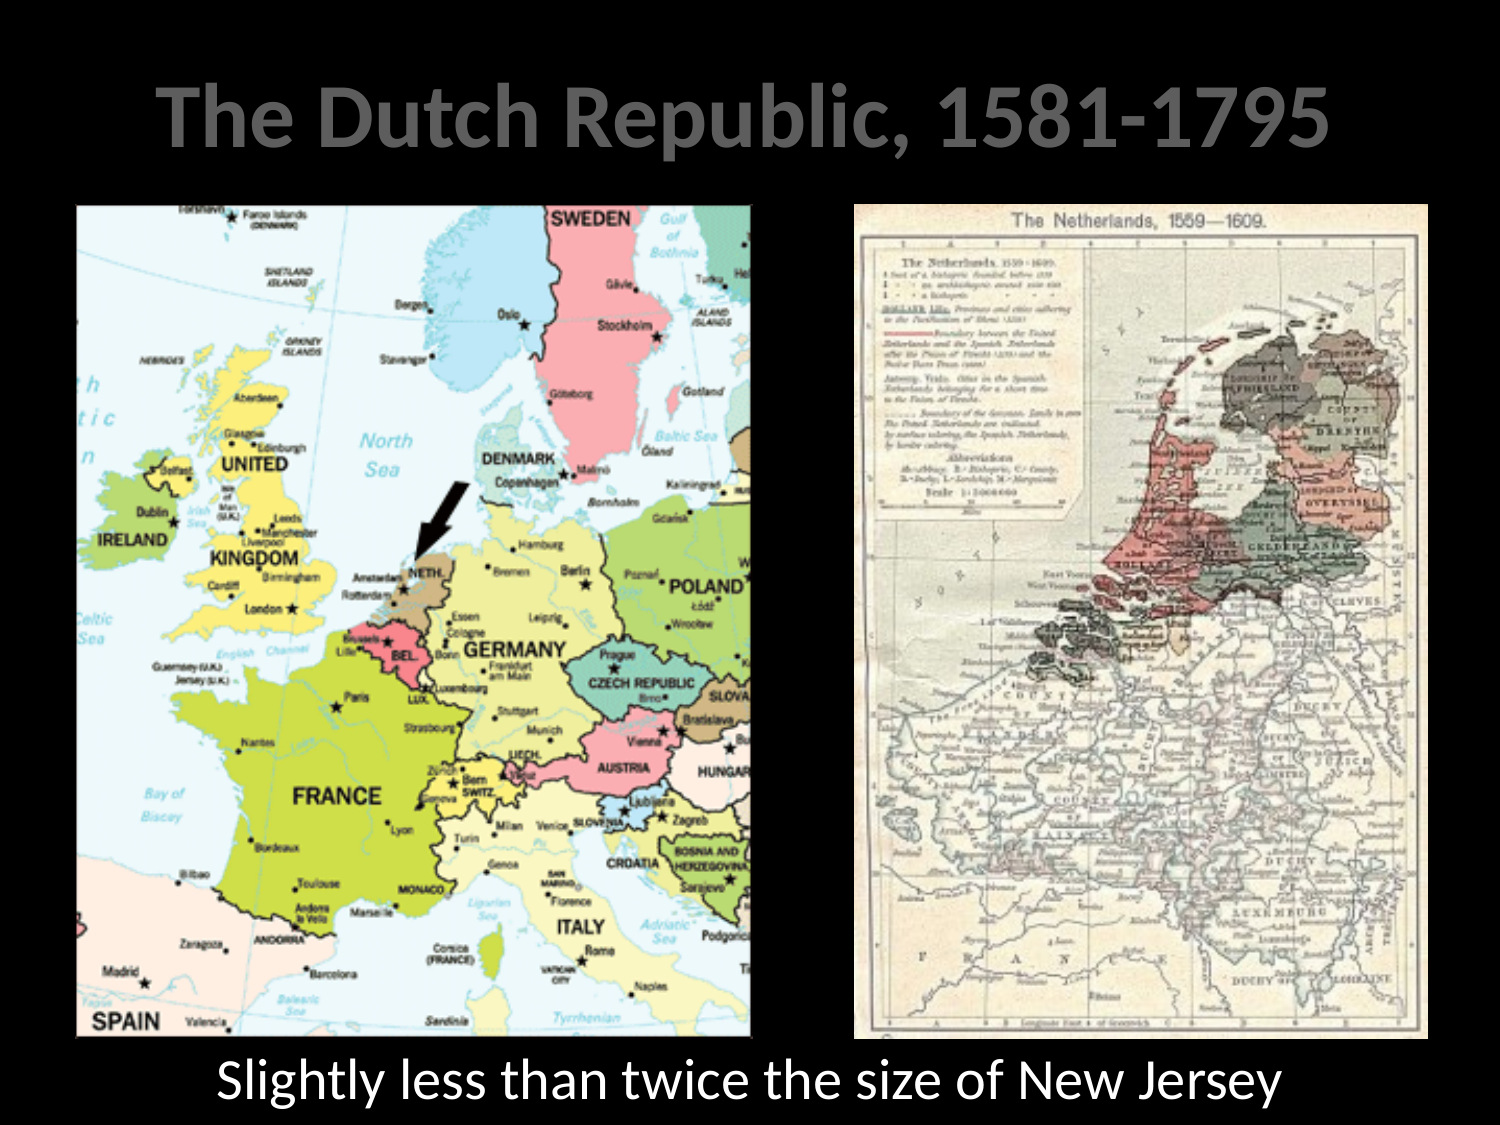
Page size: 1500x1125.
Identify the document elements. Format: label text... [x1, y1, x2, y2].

picture [74, 204, 753, 1039]
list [804, 204, 1478, 1039]
title The Dutch Republic, 1581-1795 [70, 17, 1421, 205]
text_box Slightly less than twice the size of New Jersey [0, 1033, 1500, 1119]
